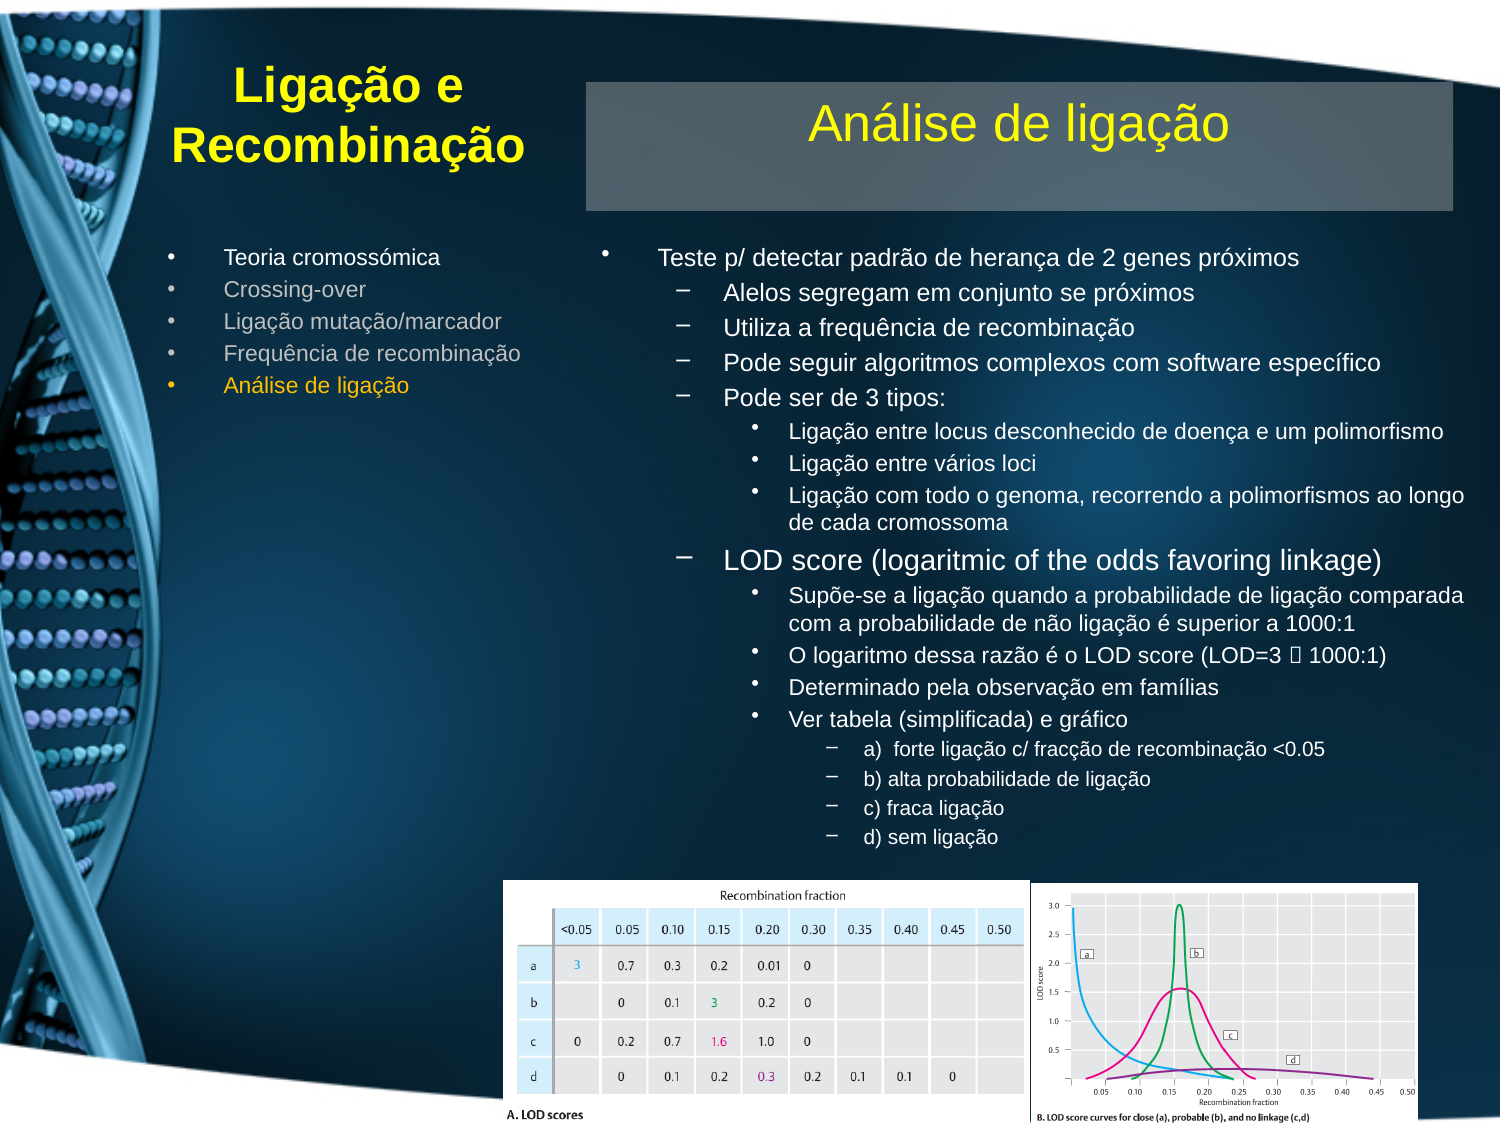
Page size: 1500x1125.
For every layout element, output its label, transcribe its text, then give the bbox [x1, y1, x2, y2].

title Ligação e Recombinação [128, 44, 569, 236]
picture [0, 0, 1500, 1125]
list Teste p/ detectar padrão de herança de 2 genes próximos Alelos segregam em conjunto se próximos Utiliza a frequência de recombinação Pode seguir algoritmos complexos com software específico Pode ser de 3 tipos: Ligação entre locus desconhecido de doença e um polimorfismo Ligação entre vários loci Ligação com todo o genoma, recorrendo a polimorfismos ao longo de cada cromossoma LOD score (logaritmic of the odds favoring linkage) Supõe-se a ligação quando a probabilidade de ligação comparada com a probabilidade de não ligação é superior a 1000:1 O logaritmo dessa razão é o LOD score (LOD=3  1000:1) Determinado pela observação em famílias Ver tabela (simplificada) e gráfico a) forte ligação c/ fracção de recombinação <0.05 b) alta probabilidade de ligação c) fraca ligação d) sem ligação [586, 234, 1500, 809]
list Análise de ligação [585, 81, 1454, 212]
list Teoria cromossómica Crossing-over Ligação mutação/marcador Frequência de recombinação Análise de ligação [152, 235, 587, 1006]
